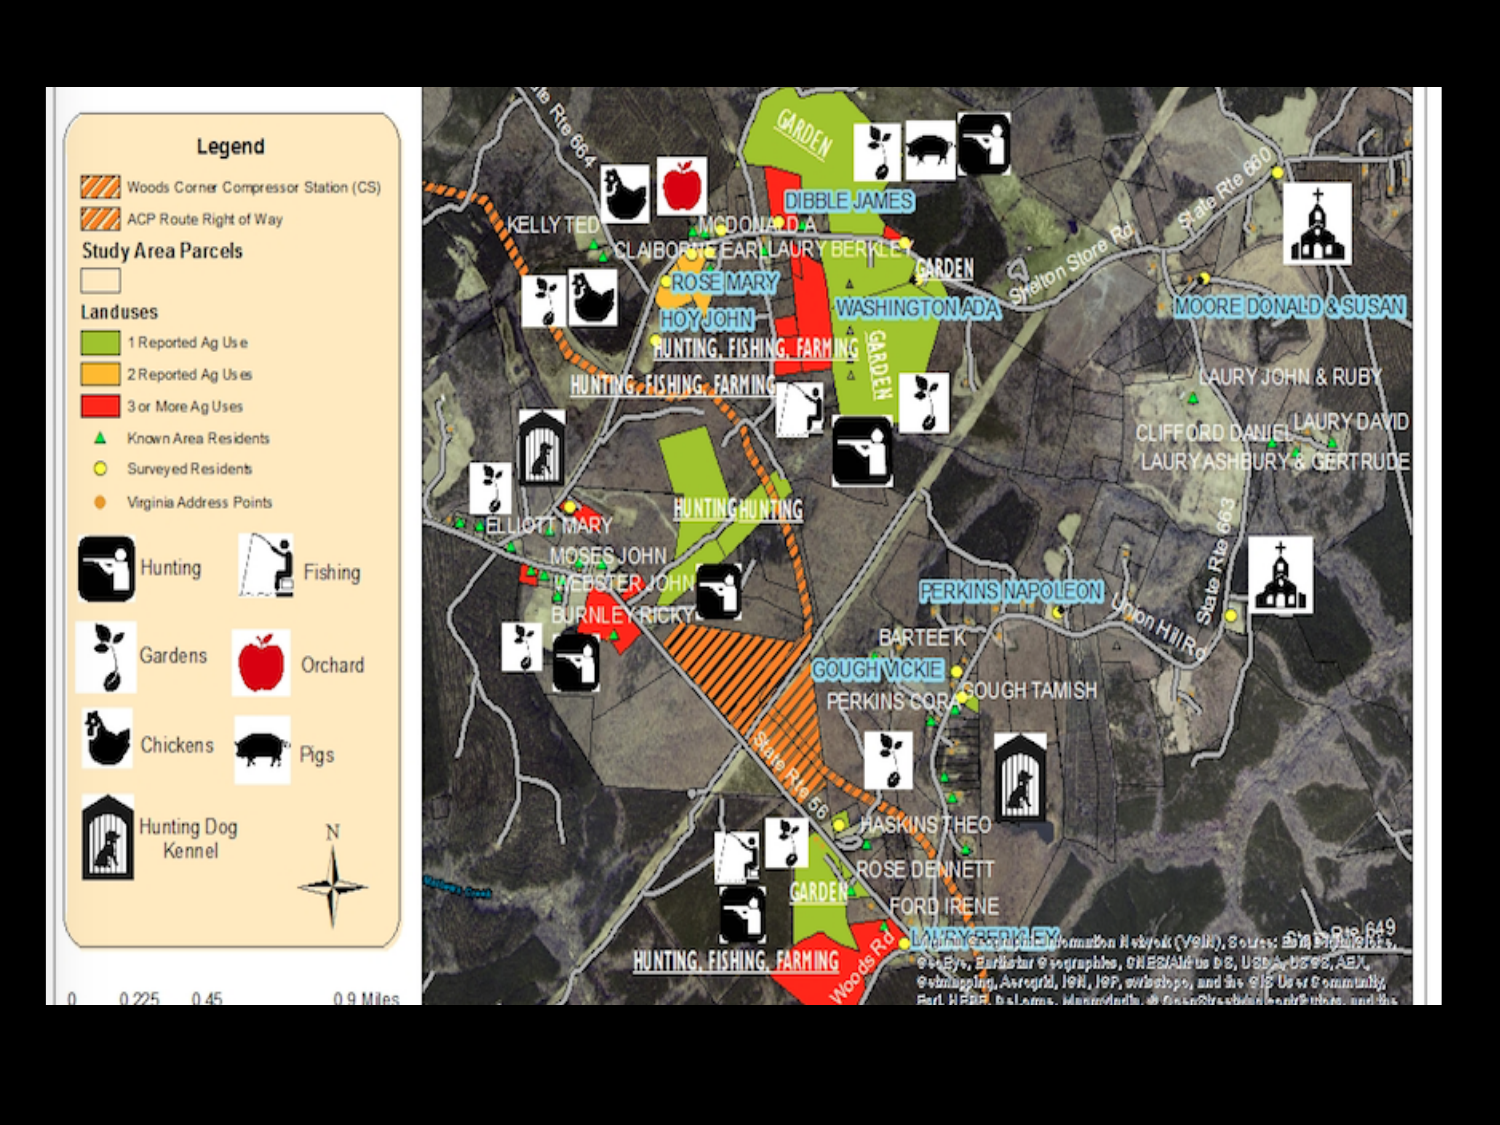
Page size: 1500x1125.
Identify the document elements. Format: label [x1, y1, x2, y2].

list [45, 87, 1442, 1006]
